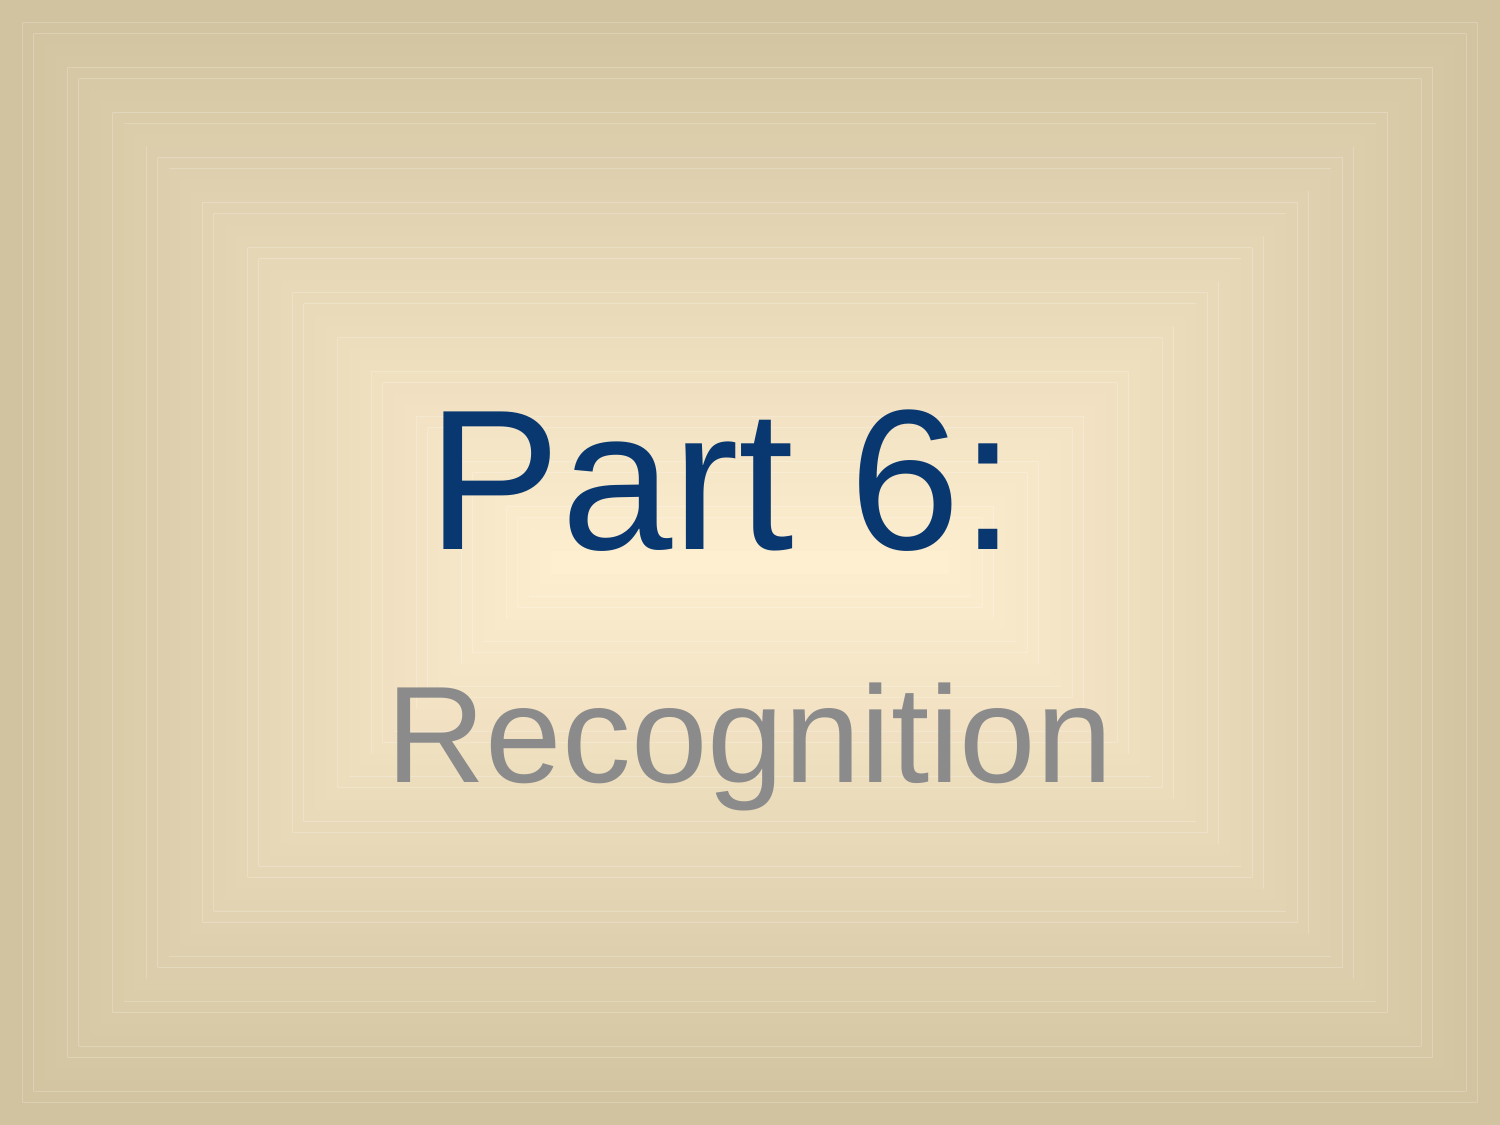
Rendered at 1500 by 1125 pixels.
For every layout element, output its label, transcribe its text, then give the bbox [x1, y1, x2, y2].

title Part 6: [112, 349, 1388, 591]
subtitle Recognition [224, 637, 1276, 926]
